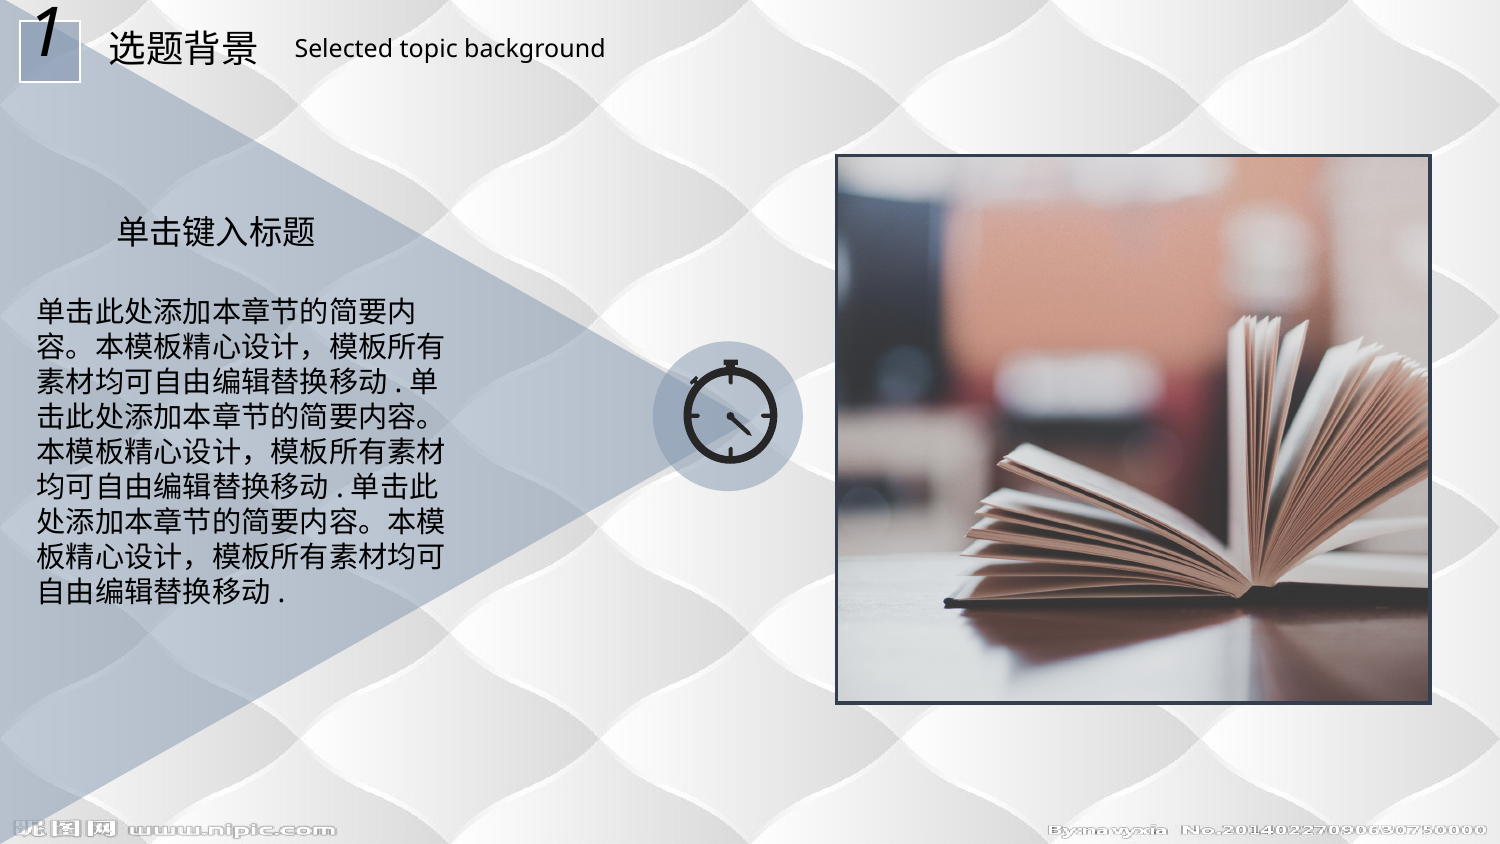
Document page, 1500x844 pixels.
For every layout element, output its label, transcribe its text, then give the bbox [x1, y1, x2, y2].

text_box [835, 155, 1431, 704]
text_box [0, 0, 671, 844]
text_box 选题背景 [119, 17, 670, 77]
text_box [19, 78, 81, 83]
text_box 1 [12, 0, 119, 78]
text_box Selected topic background [279, 24, 853, 70]
text_box 单击此处添加本章节的简要内容。本模板精心设计，模板所有素材均可自由编辑替换移动.单击此处添加本章节的简要内容。本模板精心设计，模板所有素材均可自由编辑替换移动.单击此处添加本章节的简要内容。本模板精心设计，模板所有素材均可自由编辑替换移动. [21, 286, 472, 721]
text_box [651, 340, 804, 493]
picture [4, 0, 1500, 844]
text_box 单击键入标题 [101, 203, 342, 259]
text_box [683, 359, 778, 464]
